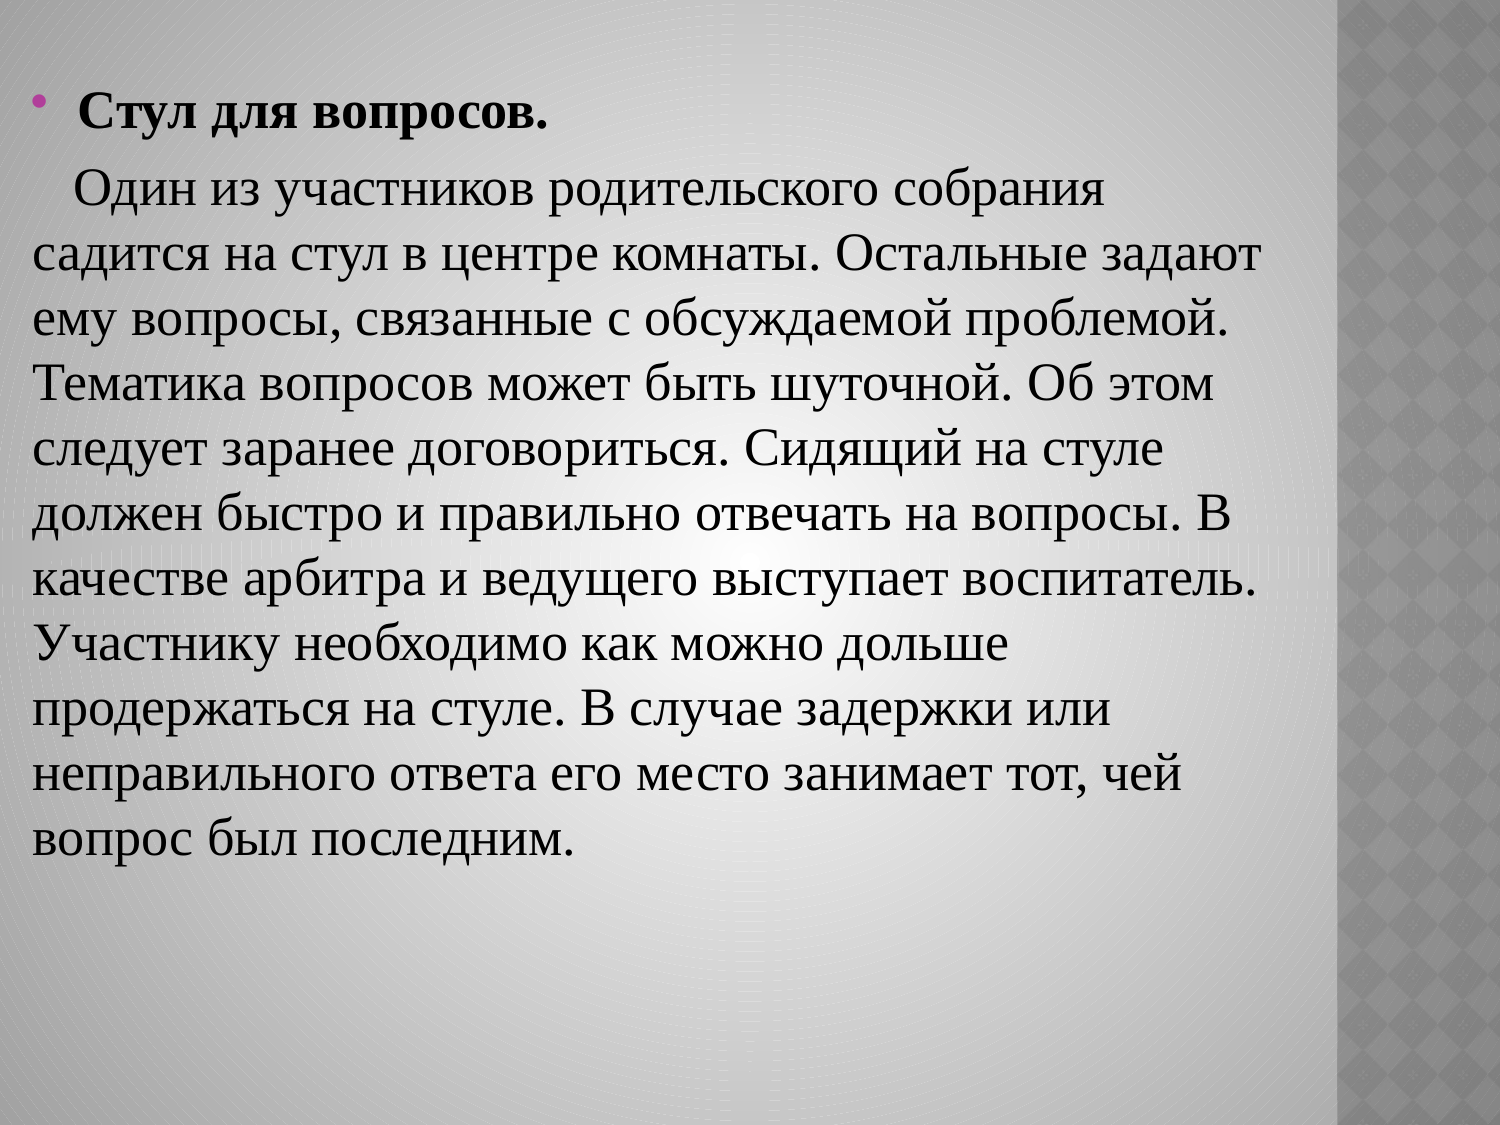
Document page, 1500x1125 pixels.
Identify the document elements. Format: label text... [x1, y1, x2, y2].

list Стул для вопросов. Один из участников родительского собрания садится на стул в центре комнаты. Остальные задают ему вопросы, связанные с обсуждаемой проблемой. Тематика вопросов может быть шуточной. Об этом следует заранее договориться. Сидящий на стуле должен быстро и правильно отвечать на вопросы. В качестве арбитра и ведущего выступает воспитатель. Участнику необходимо как можно дольше продержаться на стуле. В случае задержки или неправильного ответа его место занимает тот, чей вопрос был последним. [17, 66, 1294, 862]
